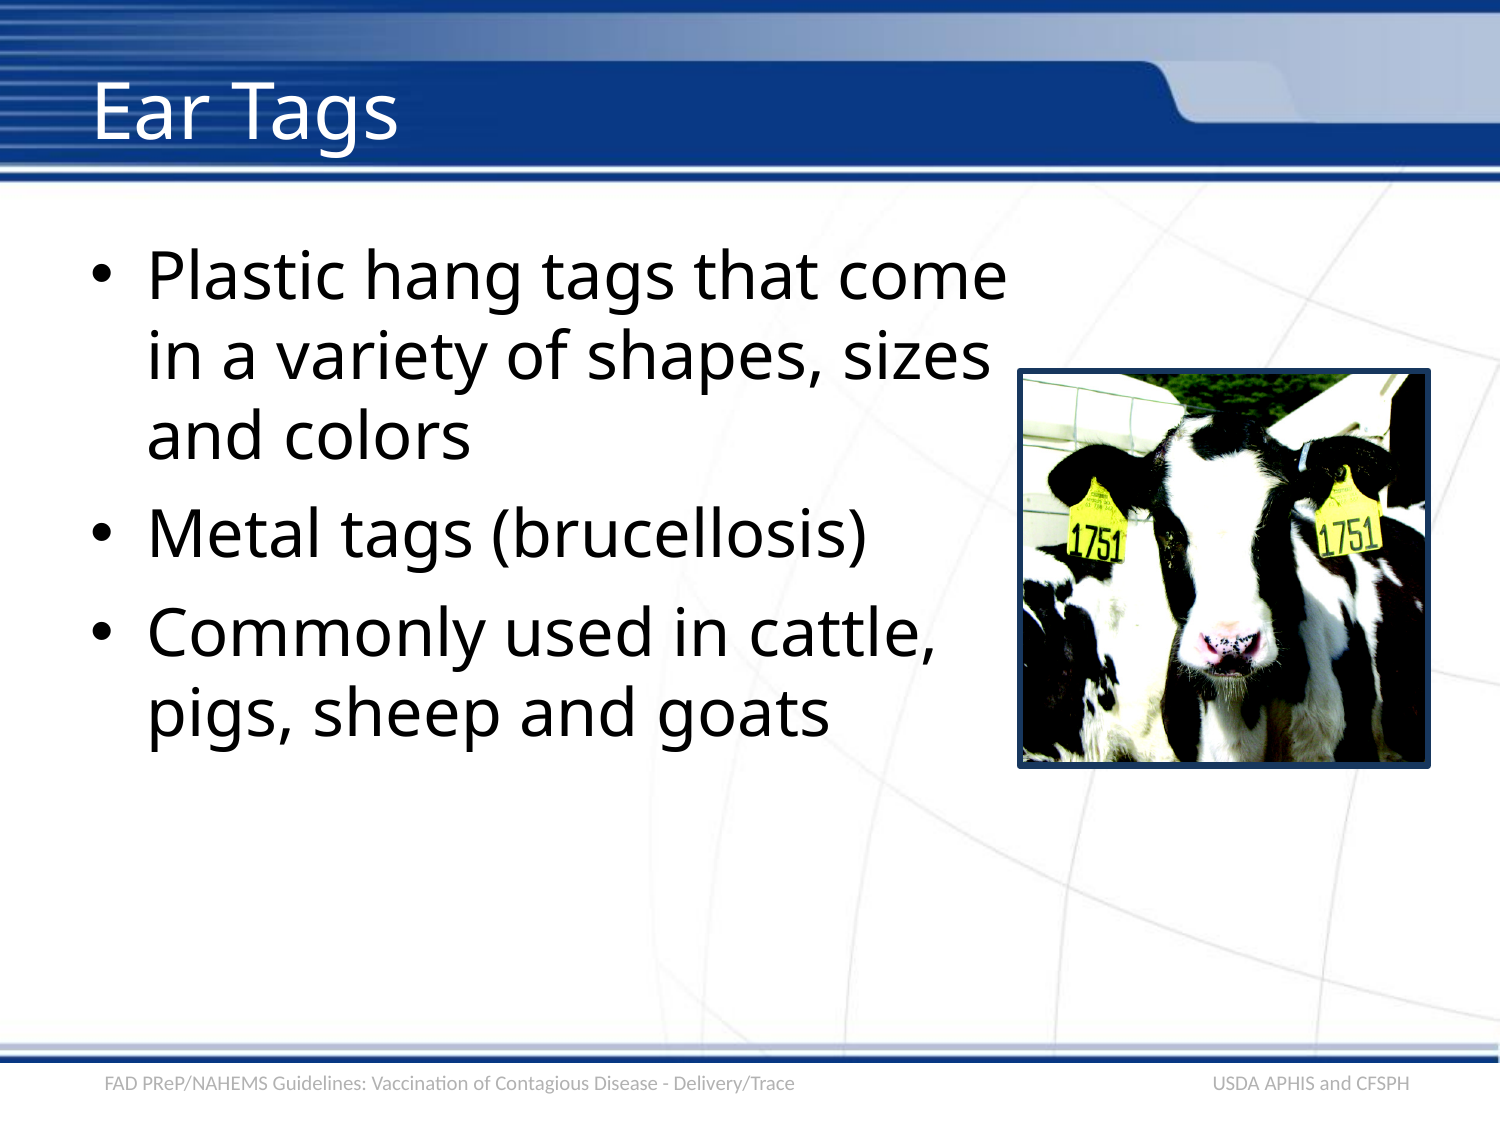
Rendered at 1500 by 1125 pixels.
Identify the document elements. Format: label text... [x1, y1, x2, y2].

list Plastic hang tags that come in a variety of shapes, sizes and colors Metal tags (brucellosis) Commonly used in cattle, pigs, sheep and goats [75, 224, 1075, 1025]
picture [0, 0, 1500, 1063]
title Ear Tags [75, 24, 1425, 163]
slide_number USDA APHIS and CFSPH [1074, 1042, 1425, 1103]
footer FAD PReP/NAHEMS Guidelines: Vaccination of Contagious Disease - Delivery/Trace [75, 1042, 825, 1103]
